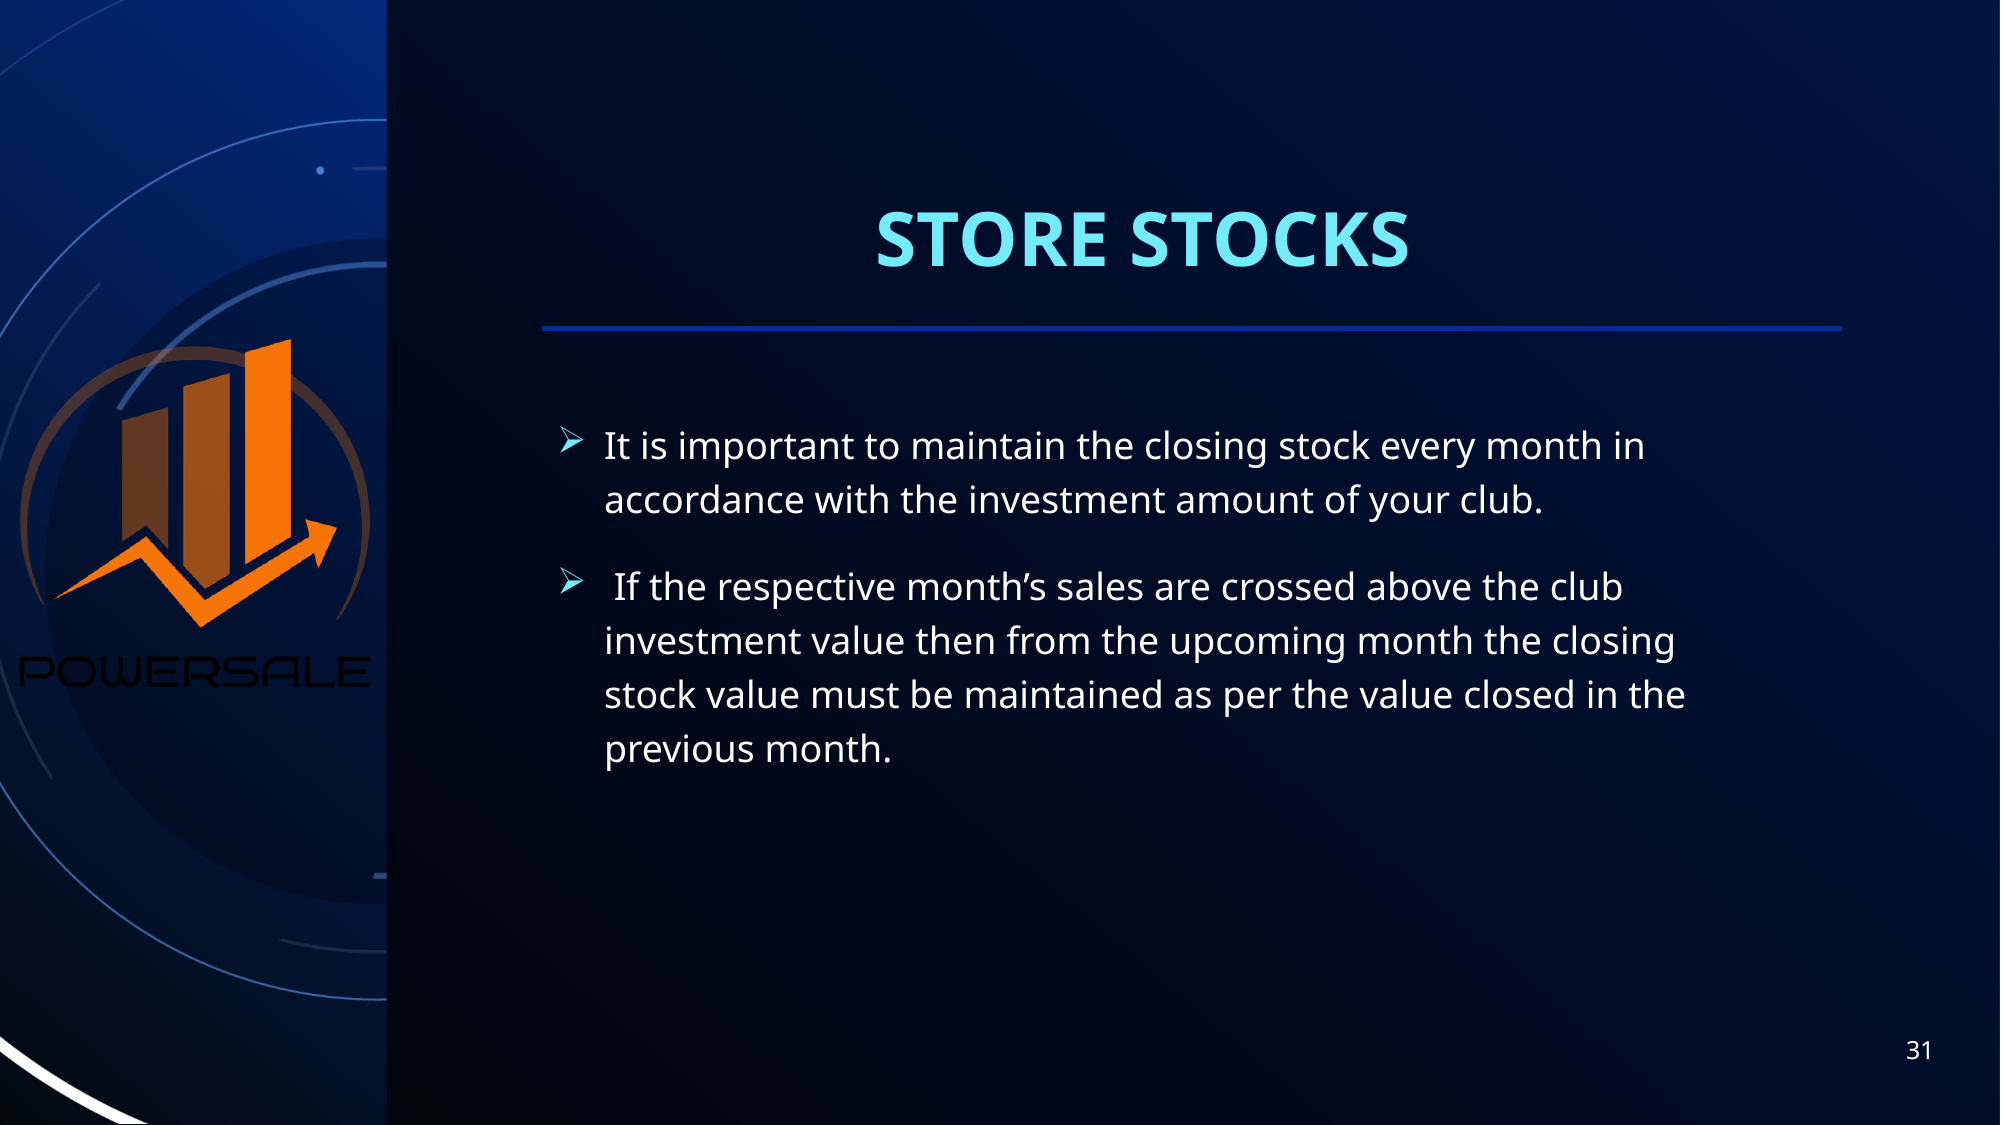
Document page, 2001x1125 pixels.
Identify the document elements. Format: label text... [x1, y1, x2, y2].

list It is important to maintain the closing stock every month in accordance with the investment amount of your club. If the respective month’s sales are crossed above the club investment value then from the upcoming month the closing stock value must be maintained as per the value closed in the previous month. [542, 405, 1760, 1009]
title STORE STOCKS [542, 18, 1760, 291]
slide_number 31 [1499, 1021, 1950, 1082]
picture [0, 0, 389, 1124]
